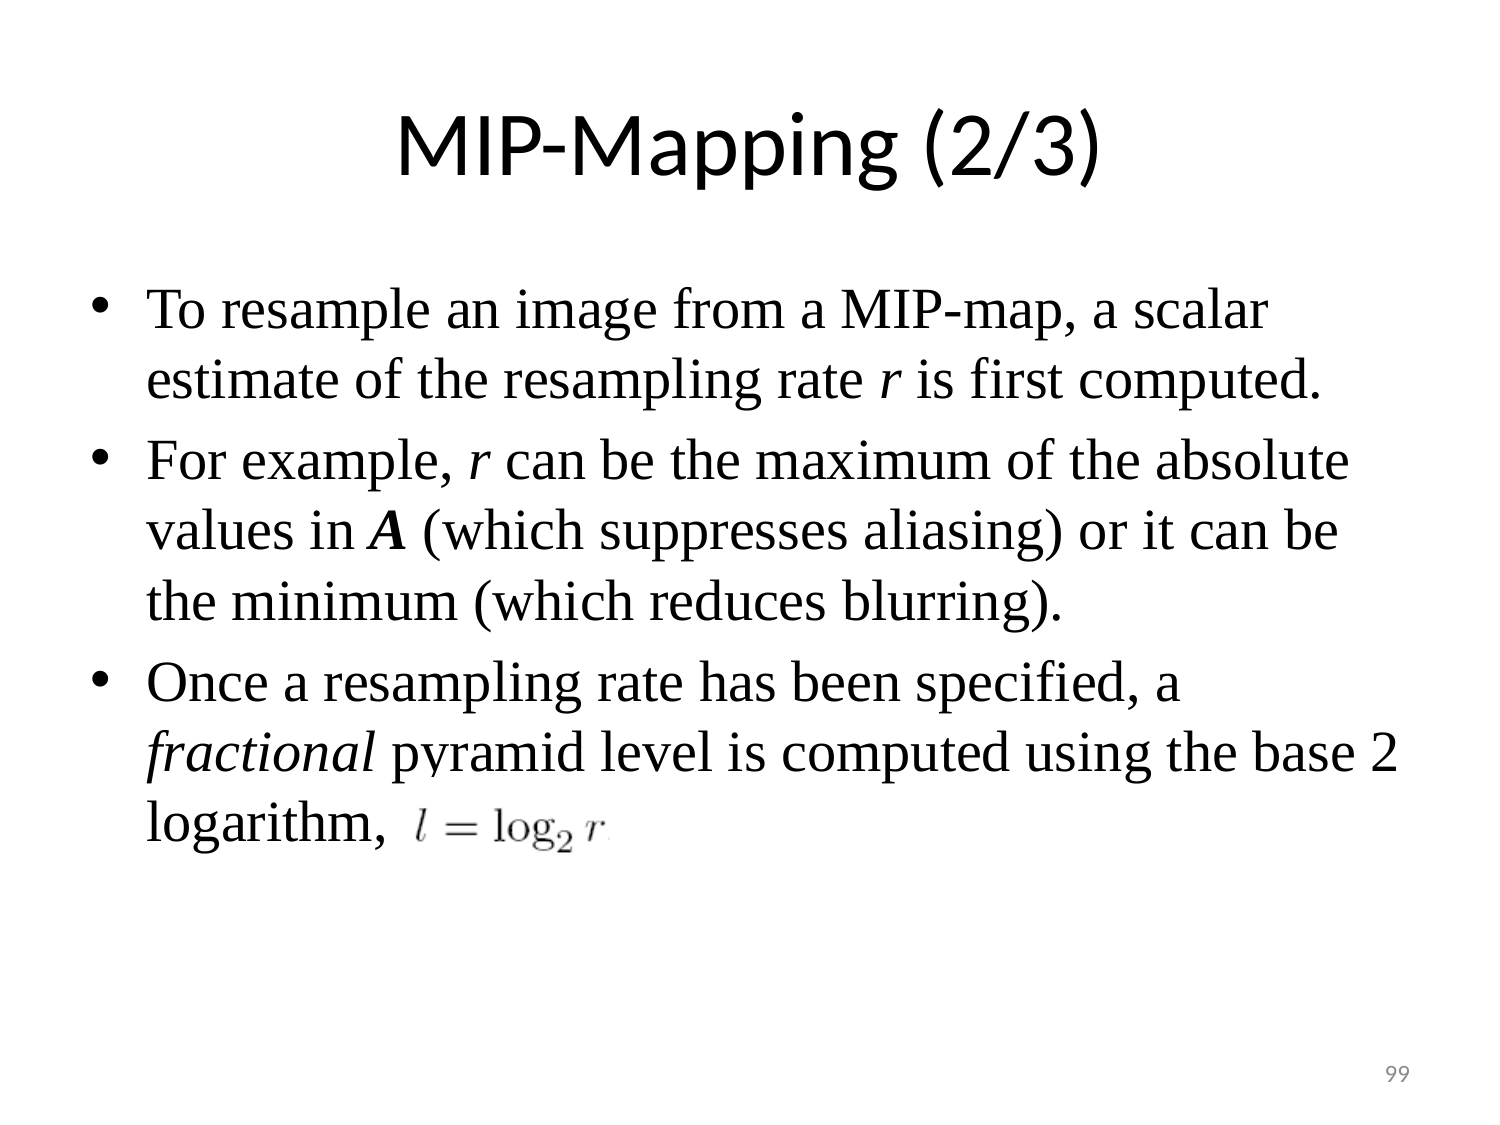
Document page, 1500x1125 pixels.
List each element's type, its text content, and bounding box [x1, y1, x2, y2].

title MIP-Mapping (2/3) [75, 45, 1425, 233]
slide_number 99 [1074, 1042, 1425, 1103]
picture [407, 777, 610, 870]
list To resample an image from a MIP-map, a scalar estimate of the resampling rate r is first computed. For example, r can be the maximum of the absolute values in A (which suppresses aliasing) or it can be the minimum (which reduces blurring). Once a resampling rate has been specified, a fractional pyramid level is computed using the base 2 logarithm, [75, 262, 1425, 1005]
